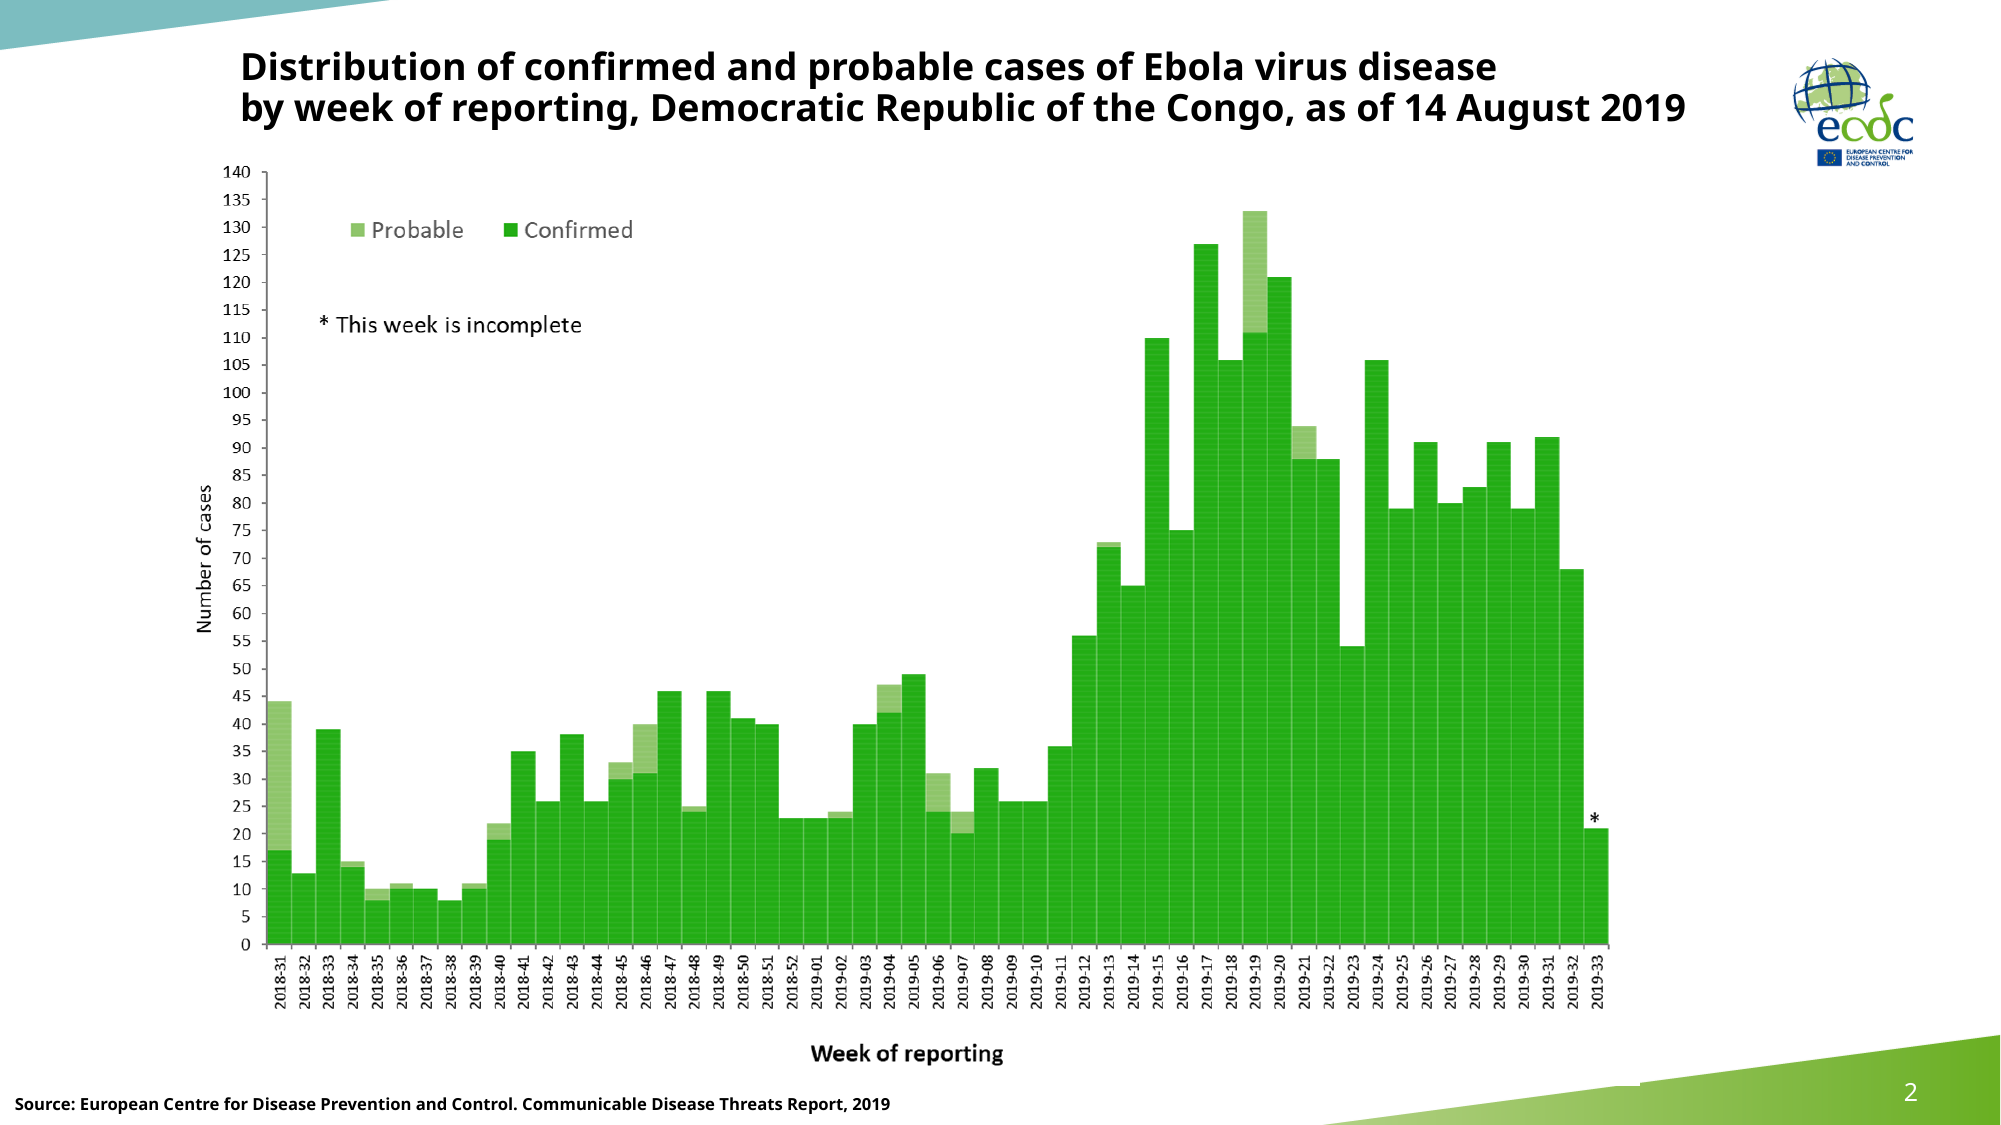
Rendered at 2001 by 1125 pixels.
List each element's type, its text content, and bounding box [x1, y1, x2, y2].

text_box Distribution of confirmed and probable cases of Ebola virus disease by week of reporting, Democratic Republic of the Congo, as of 14 August 2019 [224, 32, 1831, 191]
slide_number 2 [1483, 1062, 1934, 1123]
picture [0, 0, 2001, 1125]
